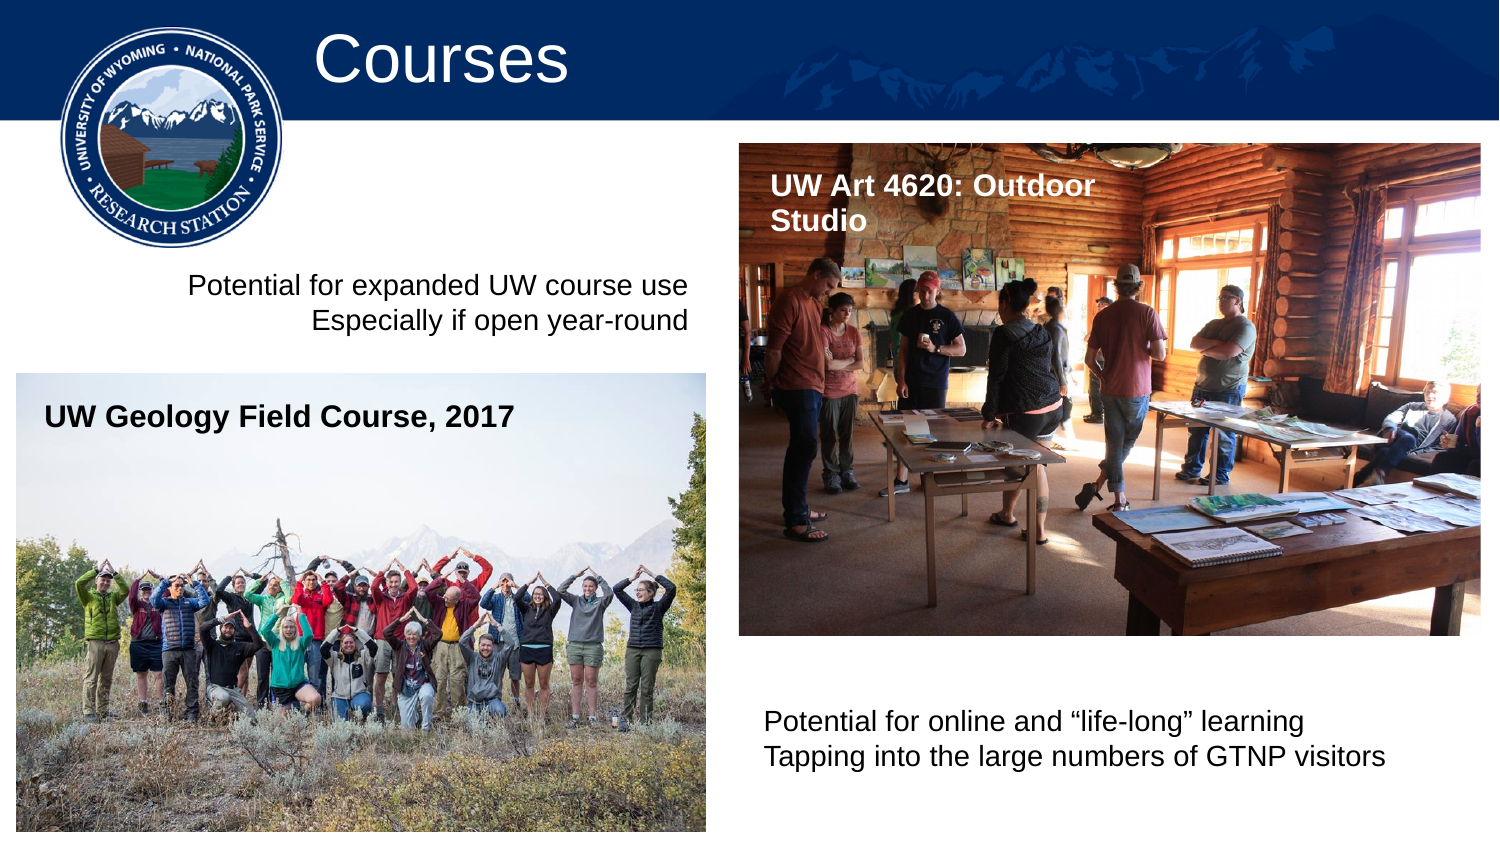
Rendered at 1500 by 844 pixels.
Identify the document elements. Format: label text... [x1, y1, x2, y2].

picture [15, 372, 706, 832]
text_box Potential for expanded UW course use Especially if open year-round [172, 259, 704, 344]
picture [0, 0, 1499, 636]
text_box Potential for online and “life-long” learning Tapping into the large numbers of GTNP visitors [748, 694, 1402, 780]
